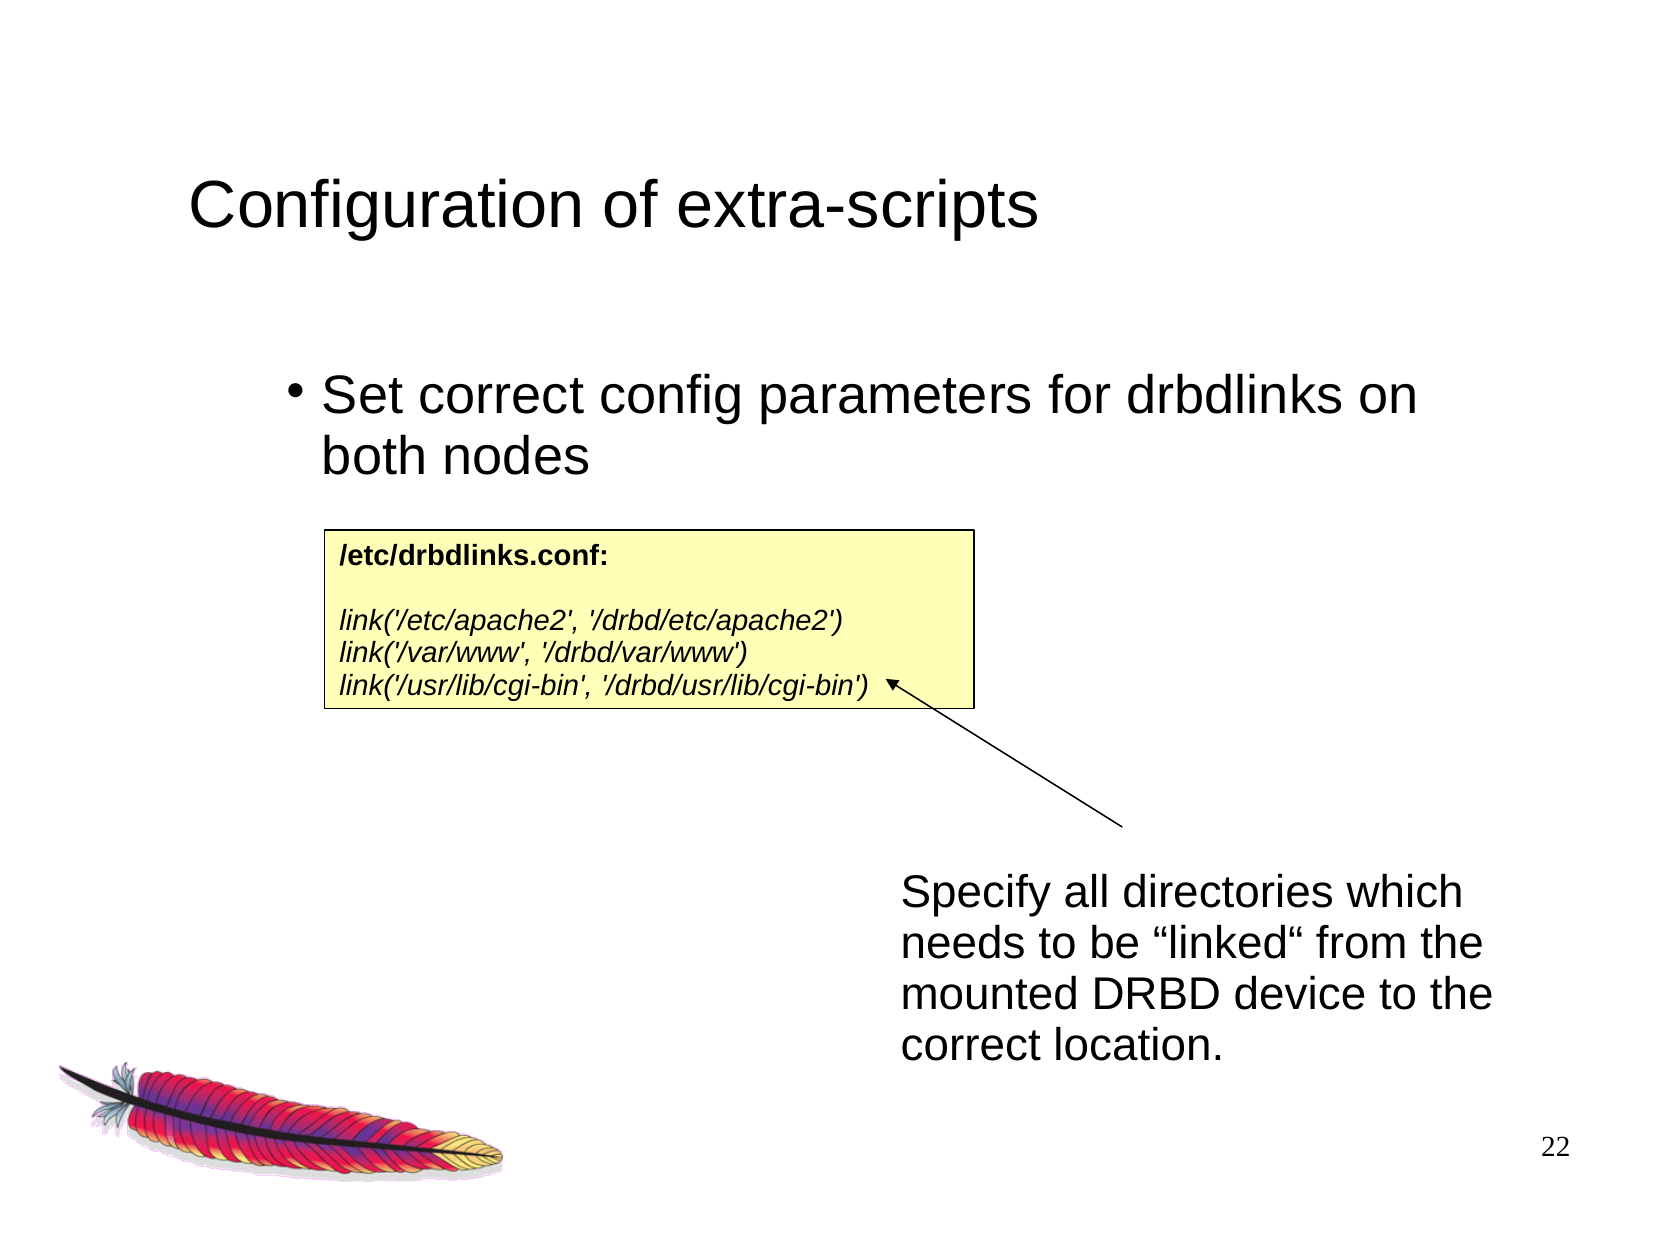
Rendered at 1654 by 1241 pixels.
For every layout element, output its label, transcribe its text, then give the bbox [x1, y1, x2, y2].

slide_number 22 [1185, 1129, 1571, 1216]
text_box Set correct config parameters for drbdlinks on both nodes [236, 354, 1477, 491]
text_box /etc/drbdlinks.conf: link('/etc/apache2', '/drbd/etc/apache2') link('/var/www', '/drbd/var/www') link('/usr/lib/cgi-bin', '/drbd/usr/lib/cgi-bin') [324, 530, 975, 709]
text_box Configuration of extra-scripts [173, 156, 1093, 247]
text_box Specify all directories which needs to be “linked“ from the mounted DRBD device to the correct location. [885, 856, 1536, 1076]
picture [58, 1062, 503, 1182]
text_box [885, 678, 1123, 828]
